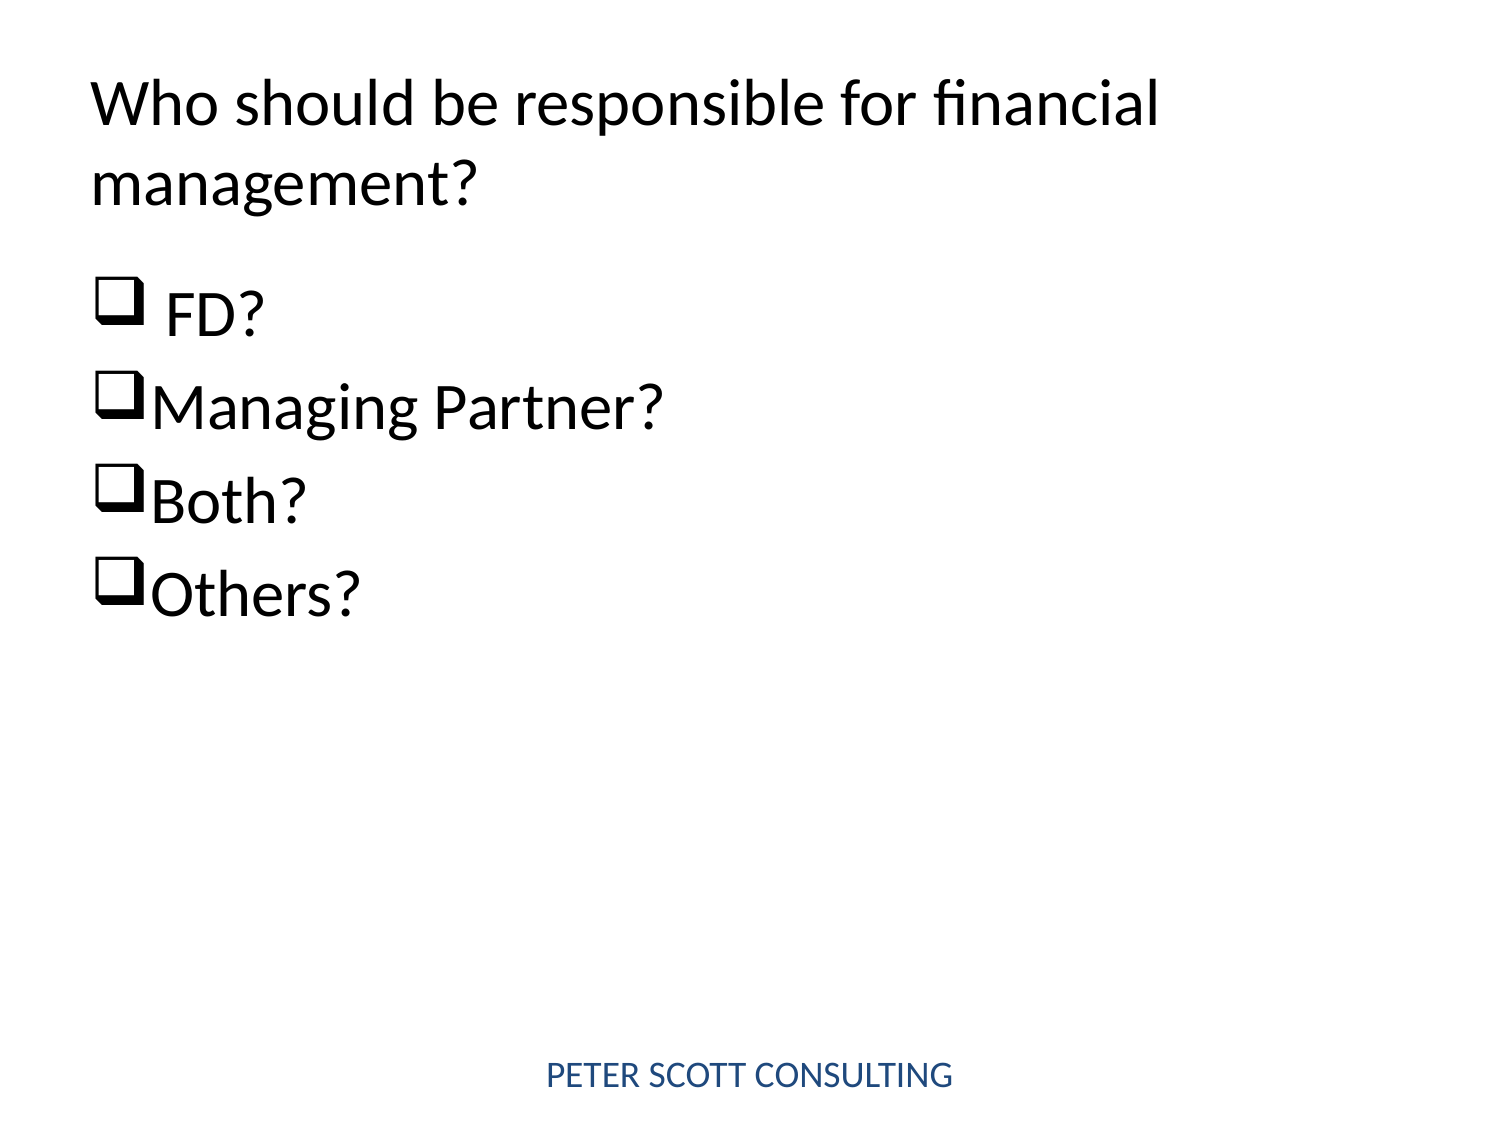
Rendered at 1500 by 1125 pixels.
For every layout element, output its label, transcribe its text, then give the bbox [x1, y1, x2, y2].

list FD? Managing Partner? Both? Others? [75, 262, 1425, 1005]
footer PETER SCOTT CONSULTING [512, 1042, 988, 1103]
title Who should be responsible for financial management? [75, 45, 1425, 233]
